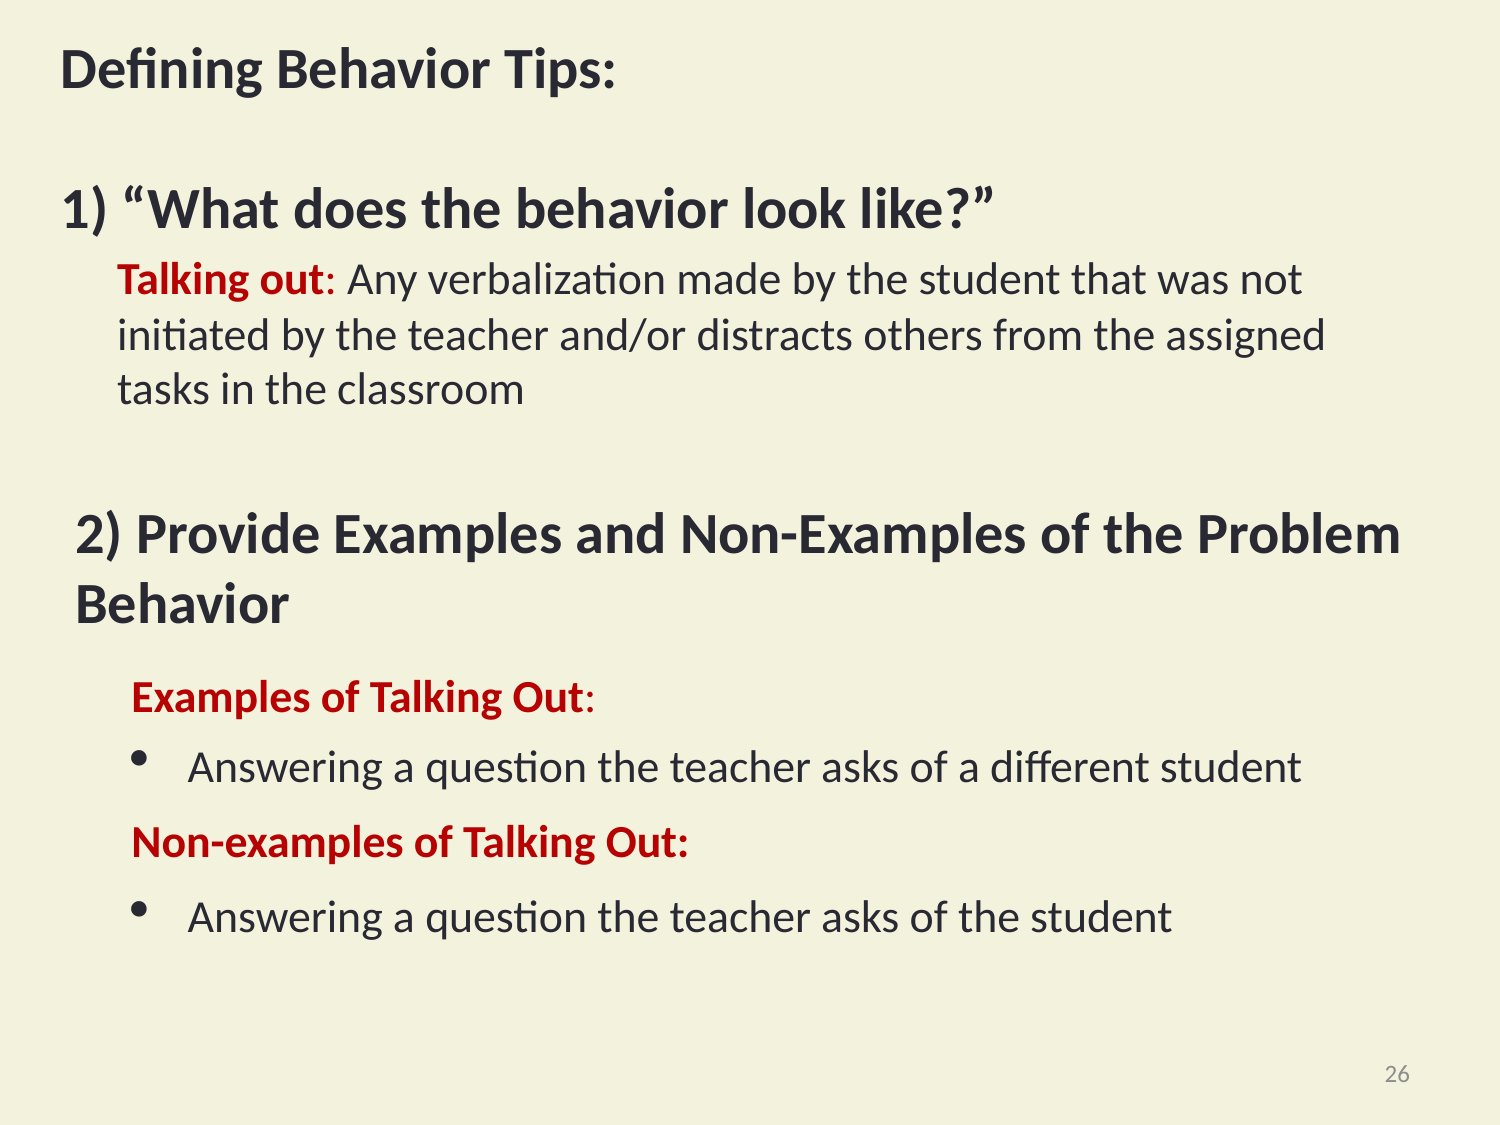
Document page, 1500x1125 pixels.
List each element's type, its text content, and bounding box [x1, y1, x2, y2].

text_box Examples of Talking Out: Answering a question the teacher asks of a different student Non-examples of Talking Out: Answering a question the teacher asks of the student [116, 654, 1467, 981]
title Defining Behavior Tips: 1) “What does the behavior look like?” [45, 43, 1450, 228]
slide_number 26 [1074, 1042, 1425, 1103]
text_box 2) Provide Examples and Non-Examples of the Problem Behavior [60, 488, 1467, 643]
list Talking out: Any verbalization made by the student that was not initiated by the teacher and/or distracts others from the assigned tasks in the classroom [45, 241, 1396, 484]
